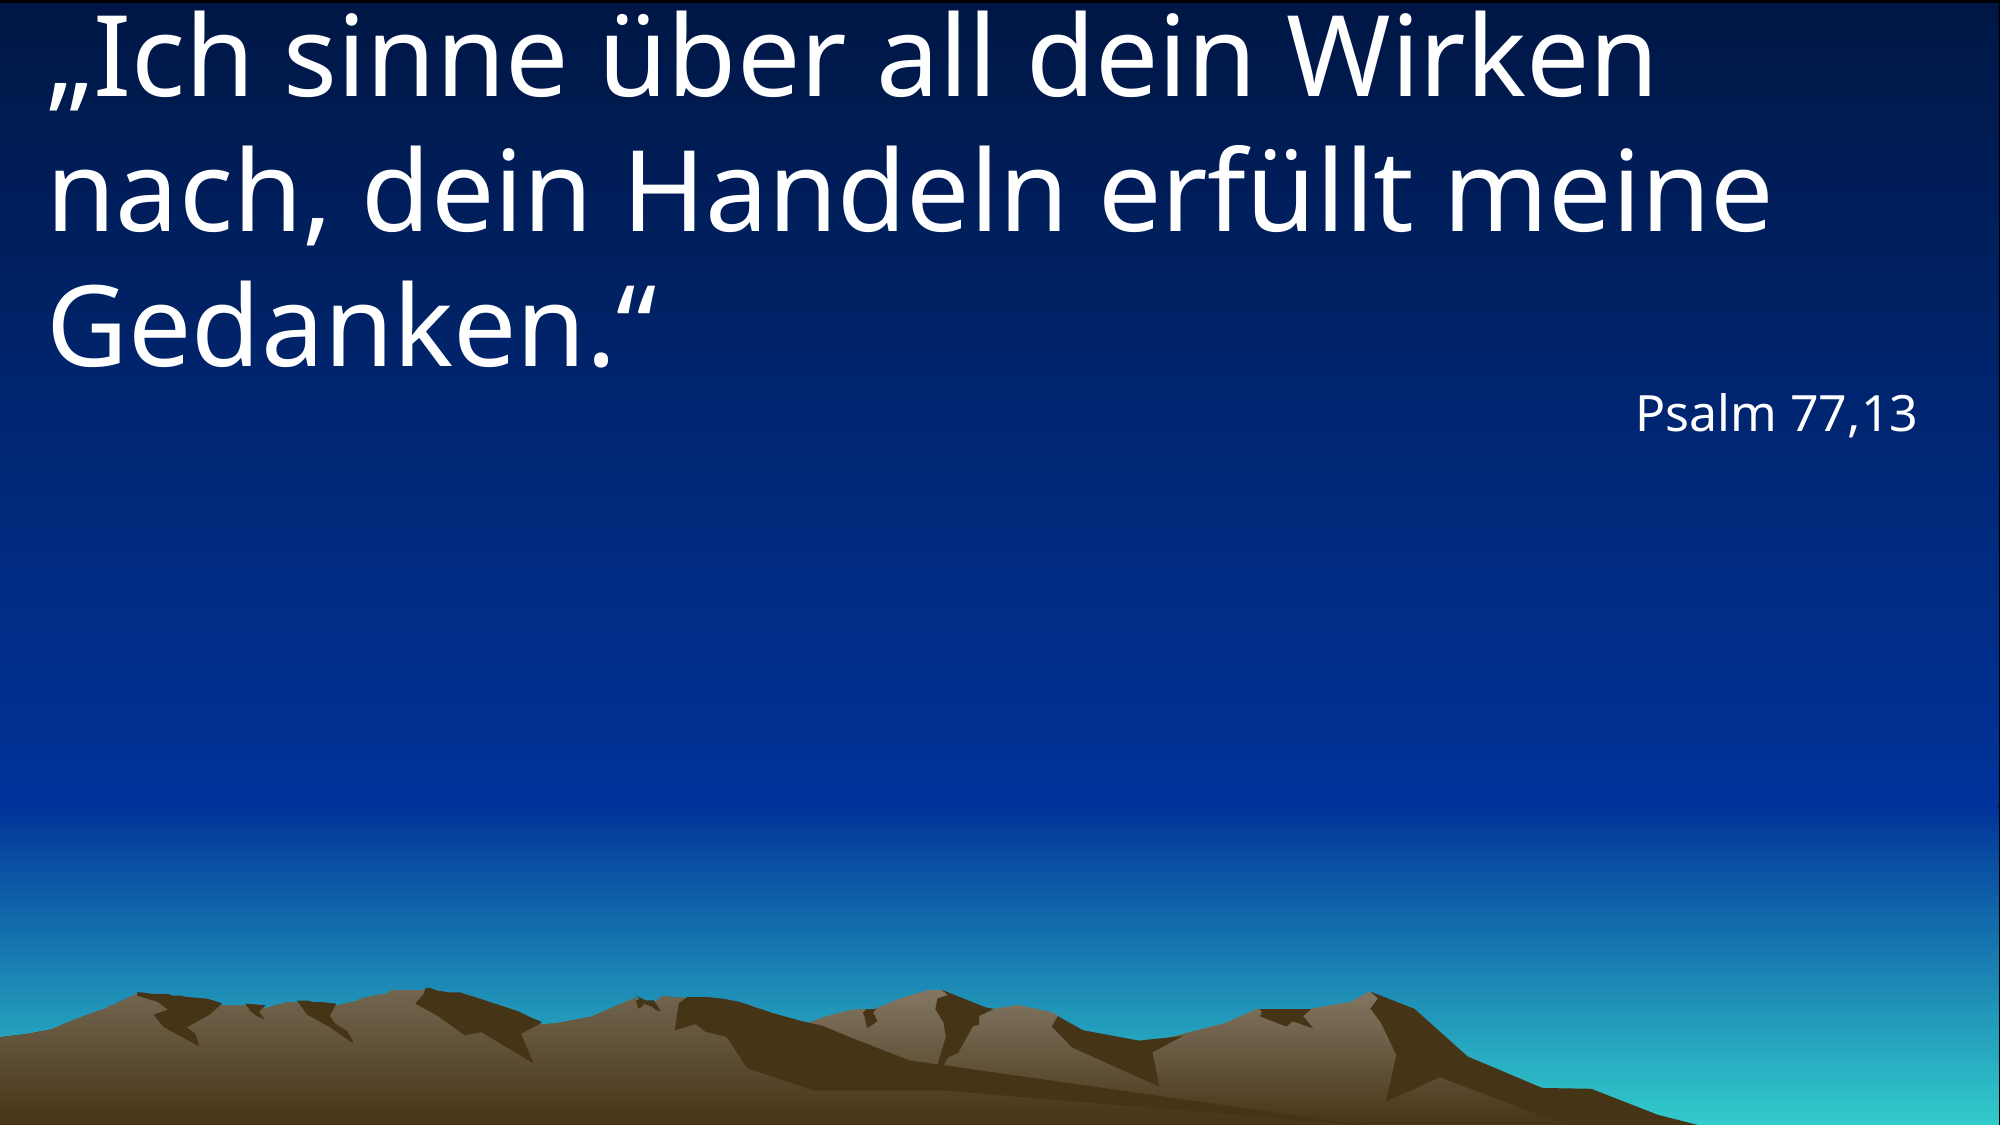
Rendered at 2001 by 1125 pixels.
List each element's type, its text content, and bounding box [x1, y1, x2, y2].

title „Ich sinne über all dein Wirken nach, dein Handeln erfüllt meine Gedanken.“ [31, 0, 1945, 397]
text_box Psalm 77,13 [1295, 373, 1934, 449]
